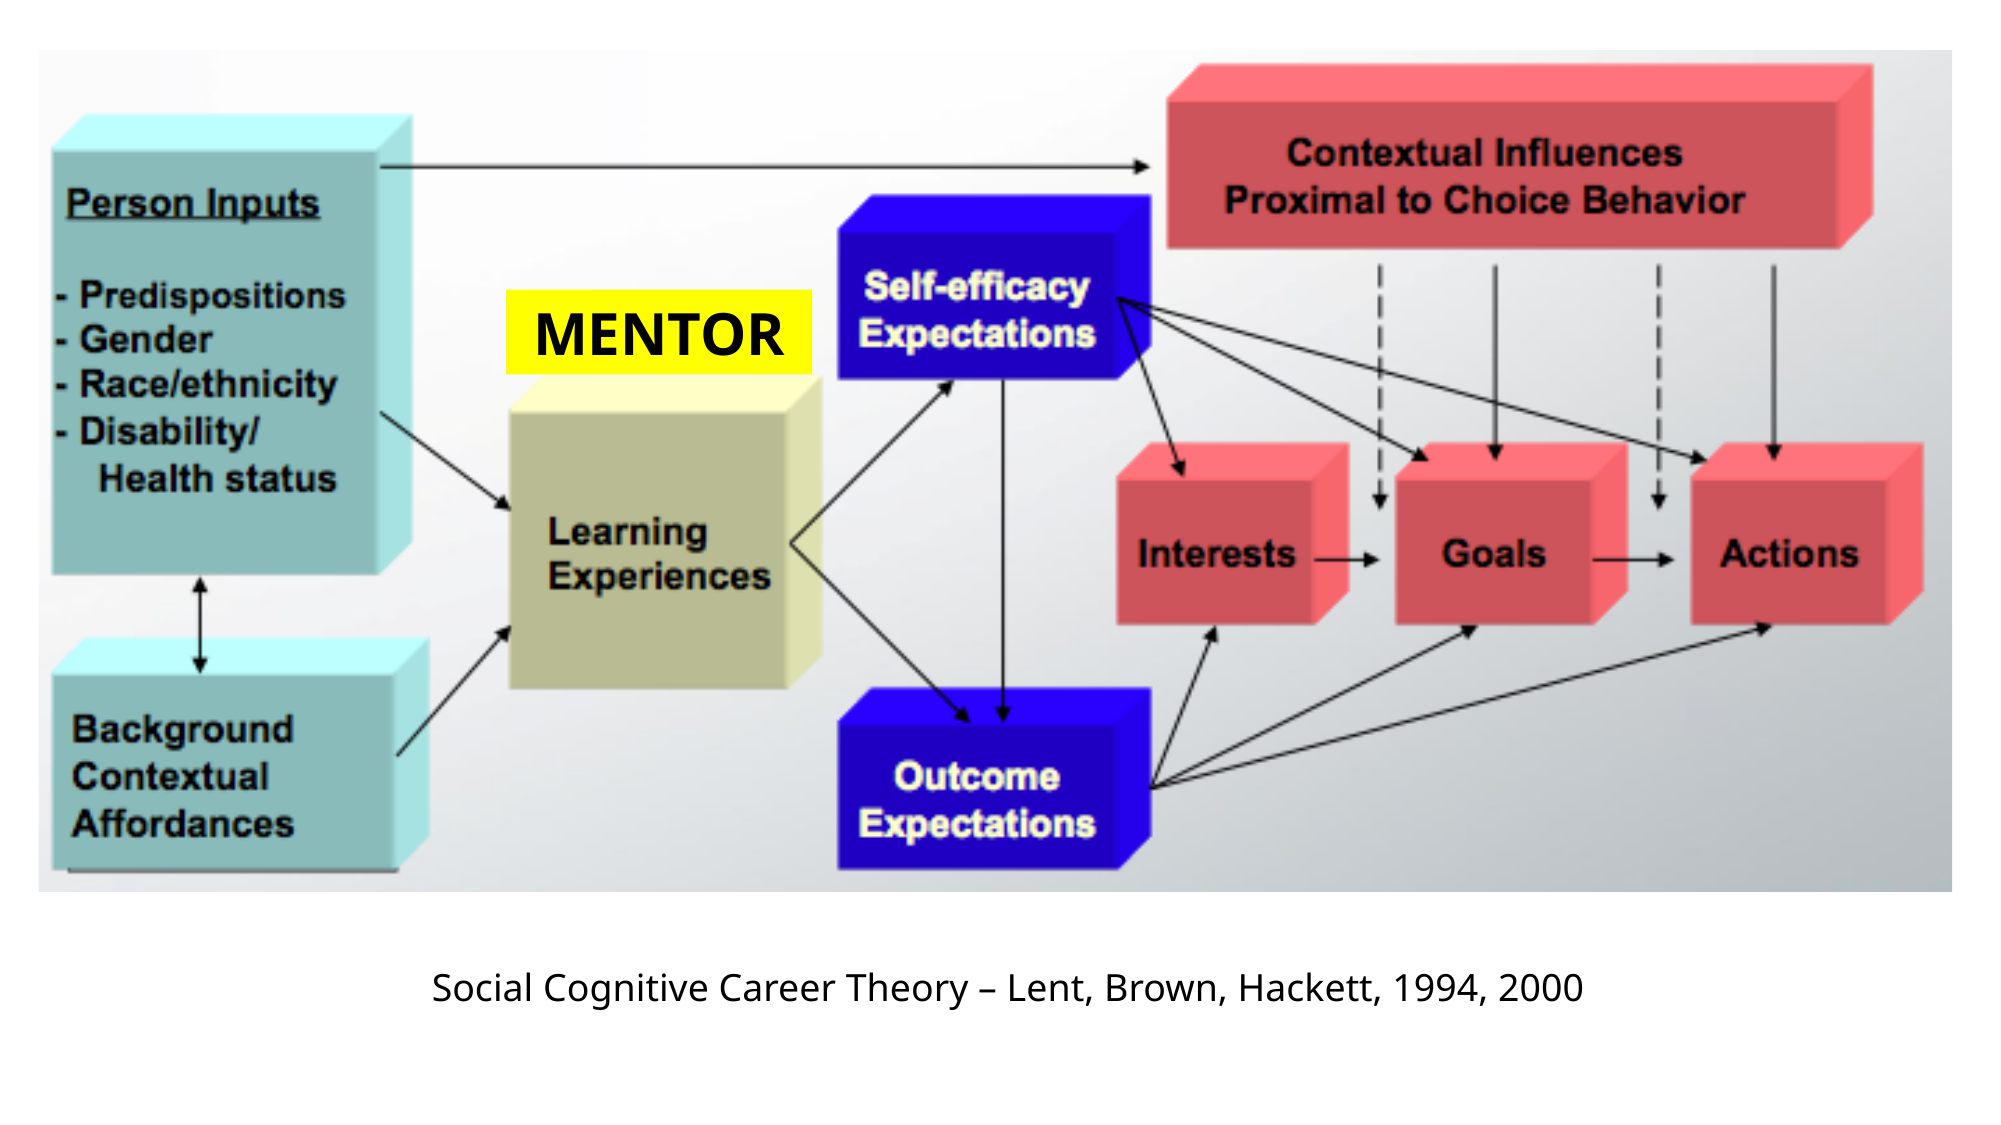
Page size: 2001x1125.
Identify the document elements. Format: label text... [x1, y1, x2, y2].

text_box Social Cognitive Career Theory – Lent, Brown, Hackett, 1994, 2000 [417, 956, 1600, 1017]
picture [38, 49, 1953, 892]
